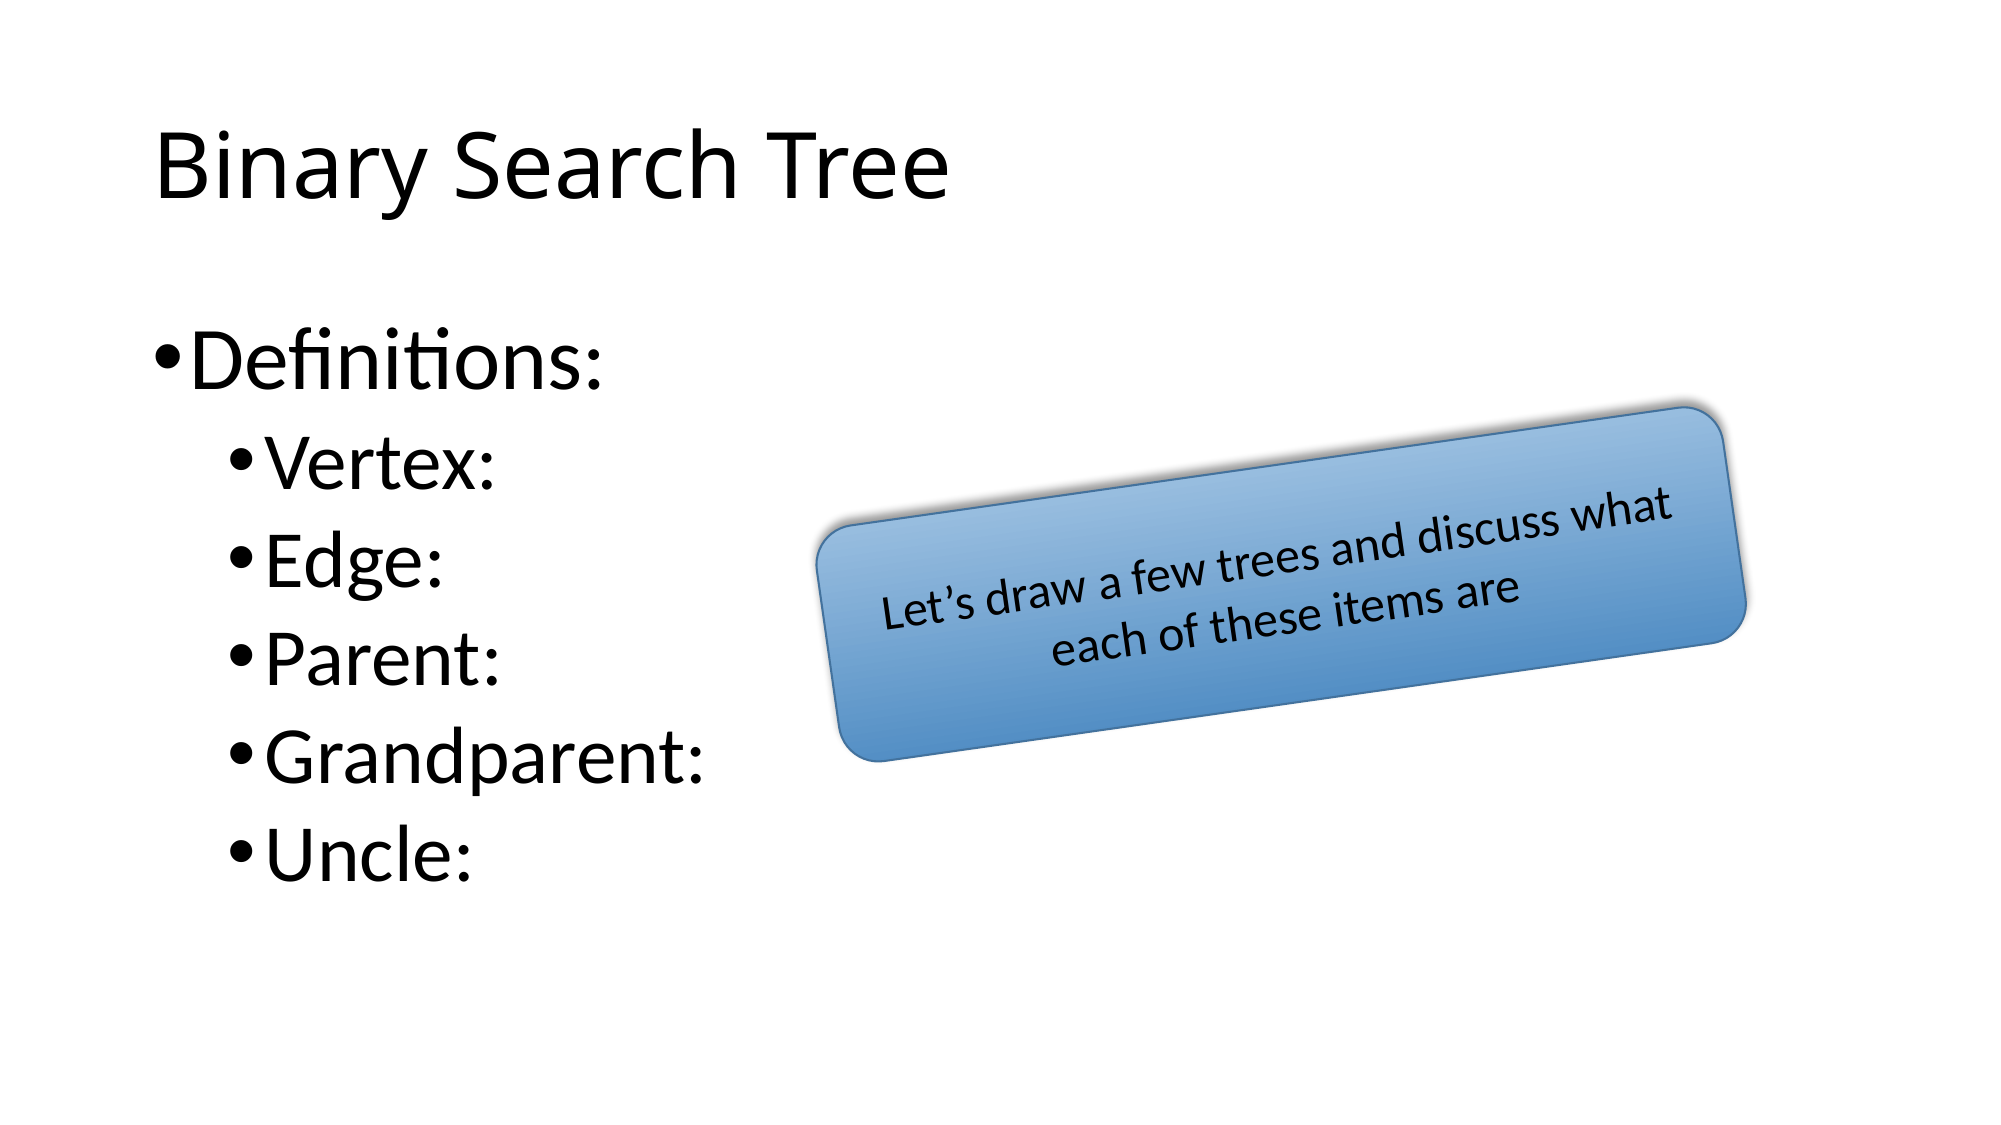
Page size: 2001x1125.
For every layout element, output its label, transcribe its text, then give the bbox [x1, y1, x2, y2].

text_box Let’s draw a few trees and discuss what each of these items are [815, 406, 1747, 763]
title Binary Search Tree [137, 59, 1863, 278]
list Definitions: Vertex: Edge: Parent: Grandparent: Uncle: [137, 304, 1834, 938]
